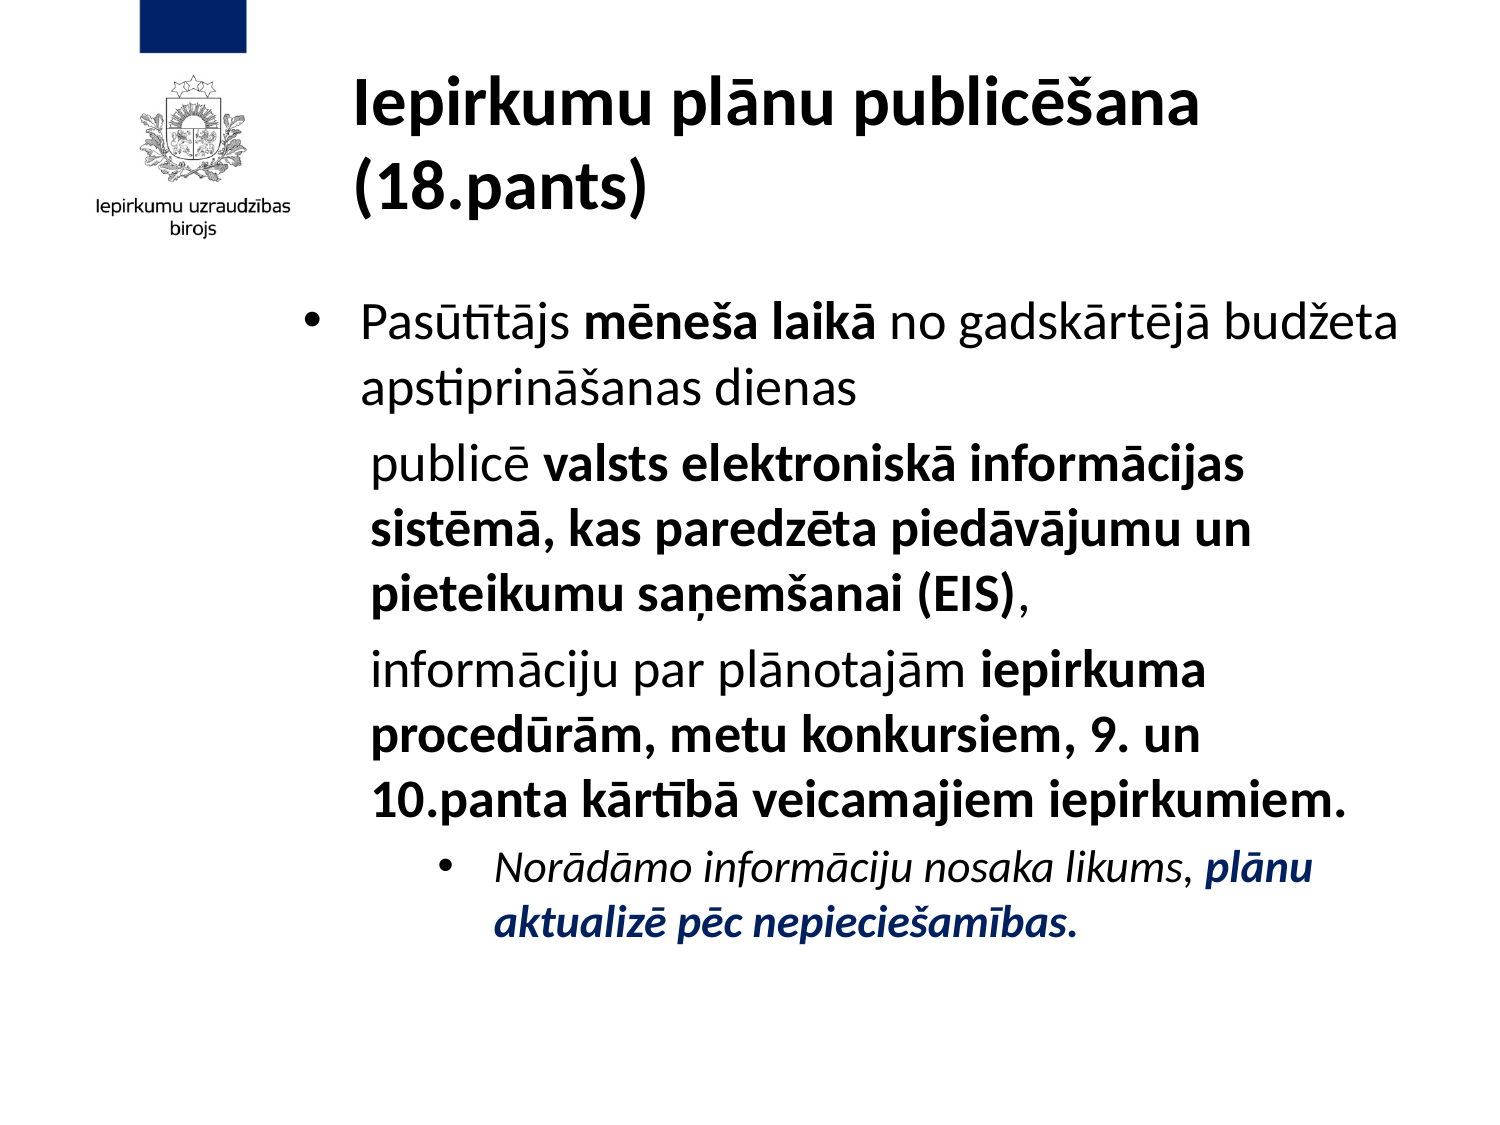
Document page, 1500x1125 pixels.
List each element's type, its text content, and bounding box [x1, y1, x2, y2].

picture [48, 0, 338, 322]
title Iepirkumu plānu publicēšana (18.pants) [341, 45, 1425, 233]
list Pasūtītājs mēneša laikā no gadskārtējā budžeta apstiprināšanas dienas publicē valsts elektroniskā informācijas sistēmā, kas paredzēta piedāvājumu un pieteikumu saņemšanai (EIS), informāciju par plānotajām iepirkuma procedūrām, metu konkursiem, 9. un 10.panta kārtībā veicamajiem iepirkumiem. Norādāmo informāciju nosaka likums, plānu aktualizē pēc nepieciešamības. [287, 278, 1425, 1038]
